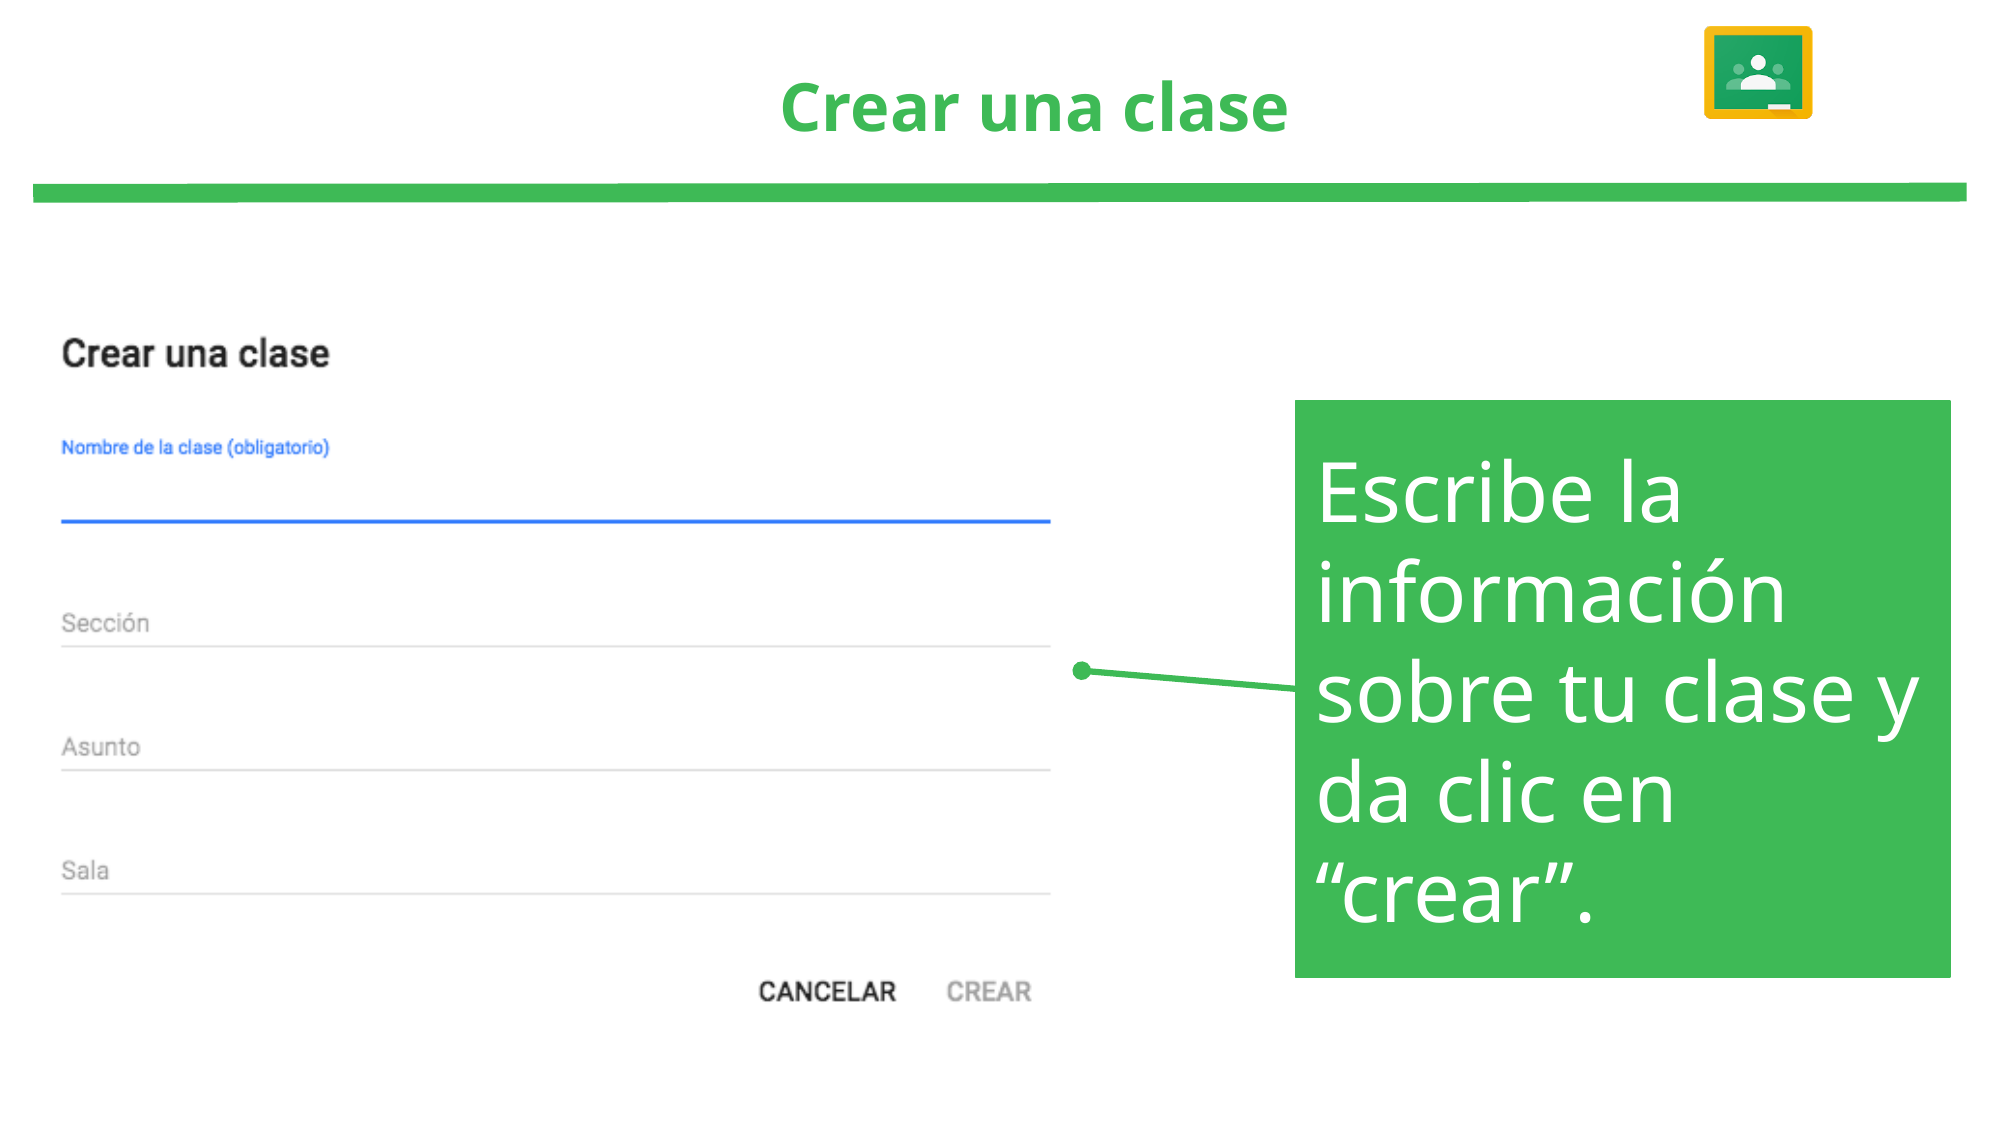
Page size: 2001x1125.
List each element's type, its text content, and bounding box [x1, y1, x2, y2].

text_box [1081, 670, 1296, 689]
picture [25, 314, 1082, 1028]
picture [1699, 13, 1817, 131]
text_box Crear una clase [677, 44, 1410, 162]
text_box Escribe la información sobre tu clase y da clic en “crear”. [1295, 400, 1951, 977]
